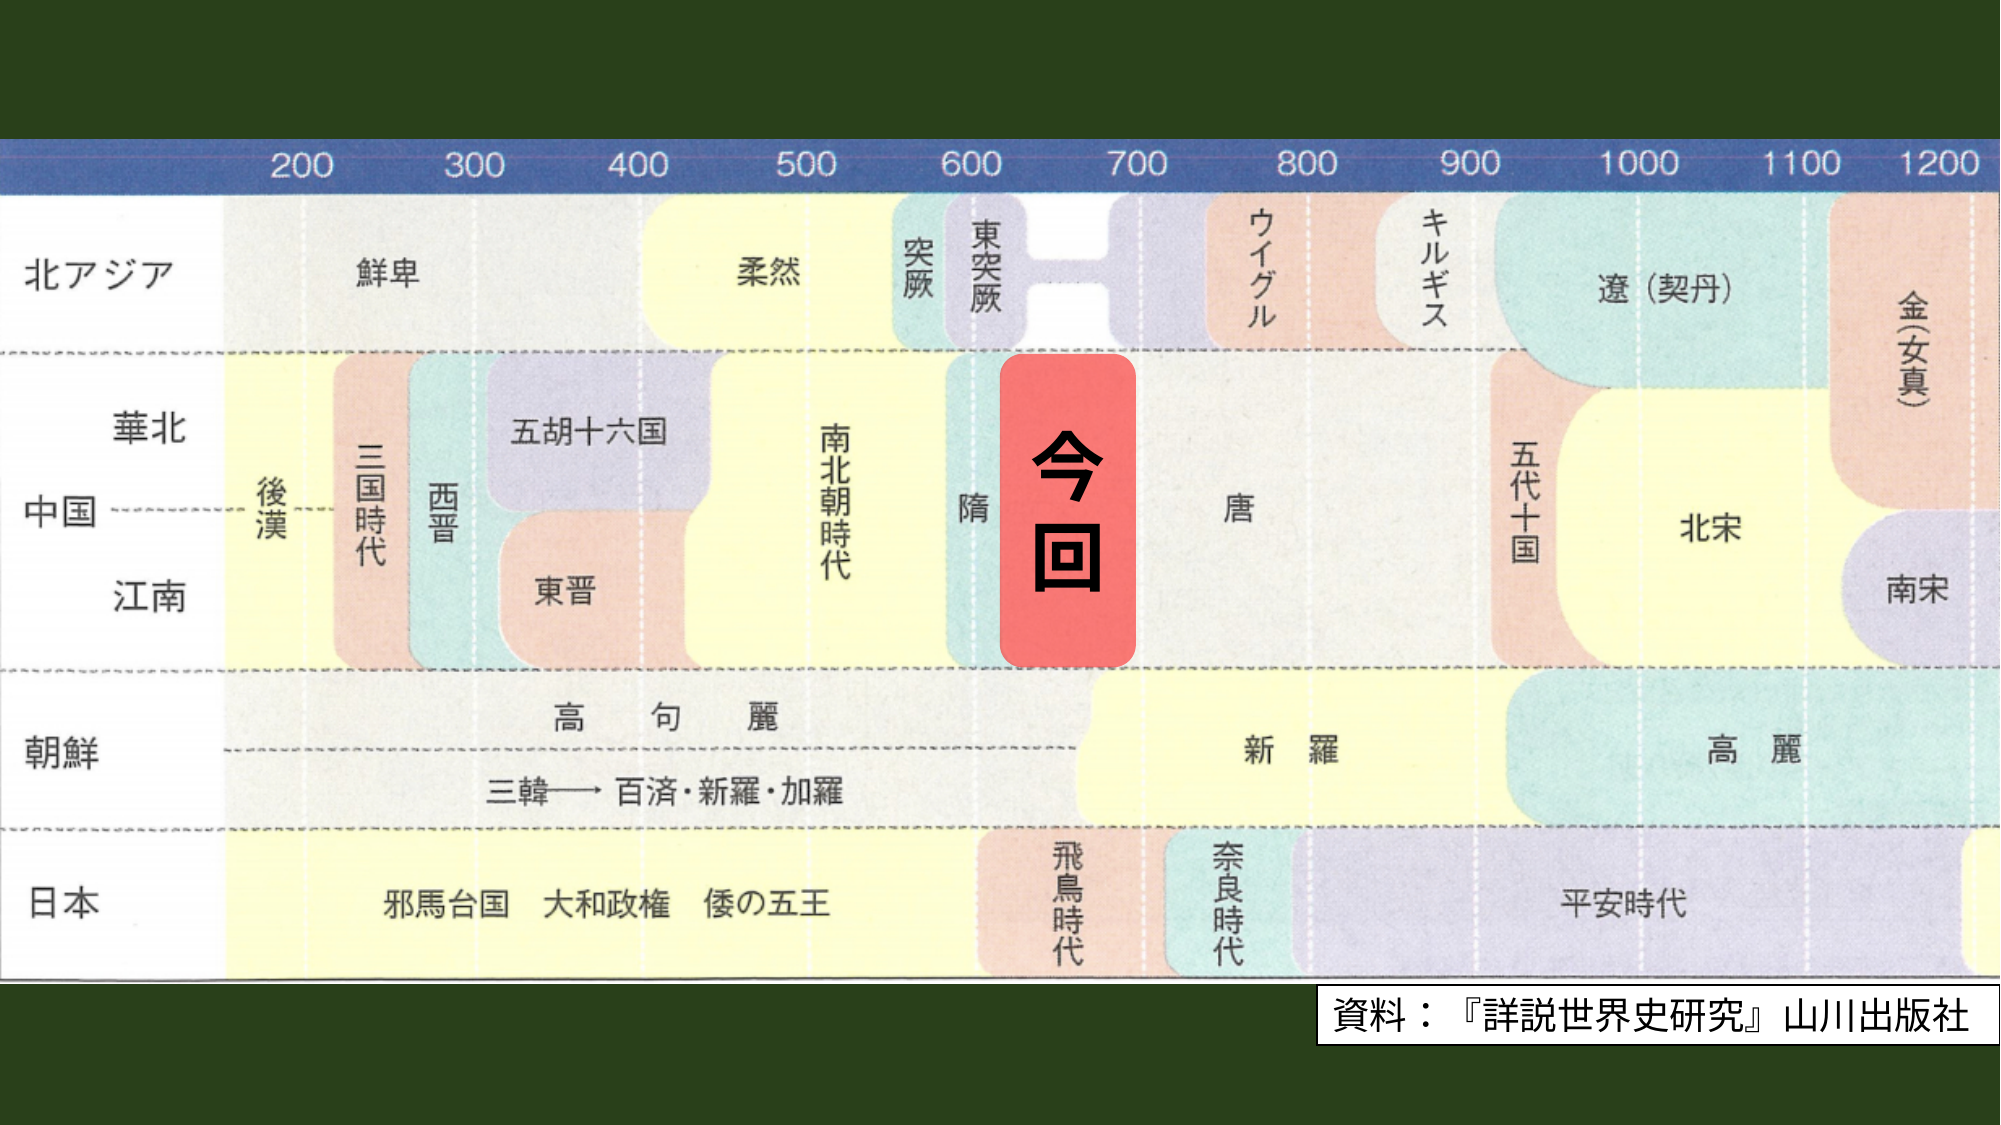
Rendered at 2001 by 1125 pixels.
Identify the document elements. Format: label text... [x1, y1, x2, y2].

text_box 資料：『詳説世界史研究』山川出版社 [1316, 984, 2000, 1046]
picture [0, 139, 2000, 984]
